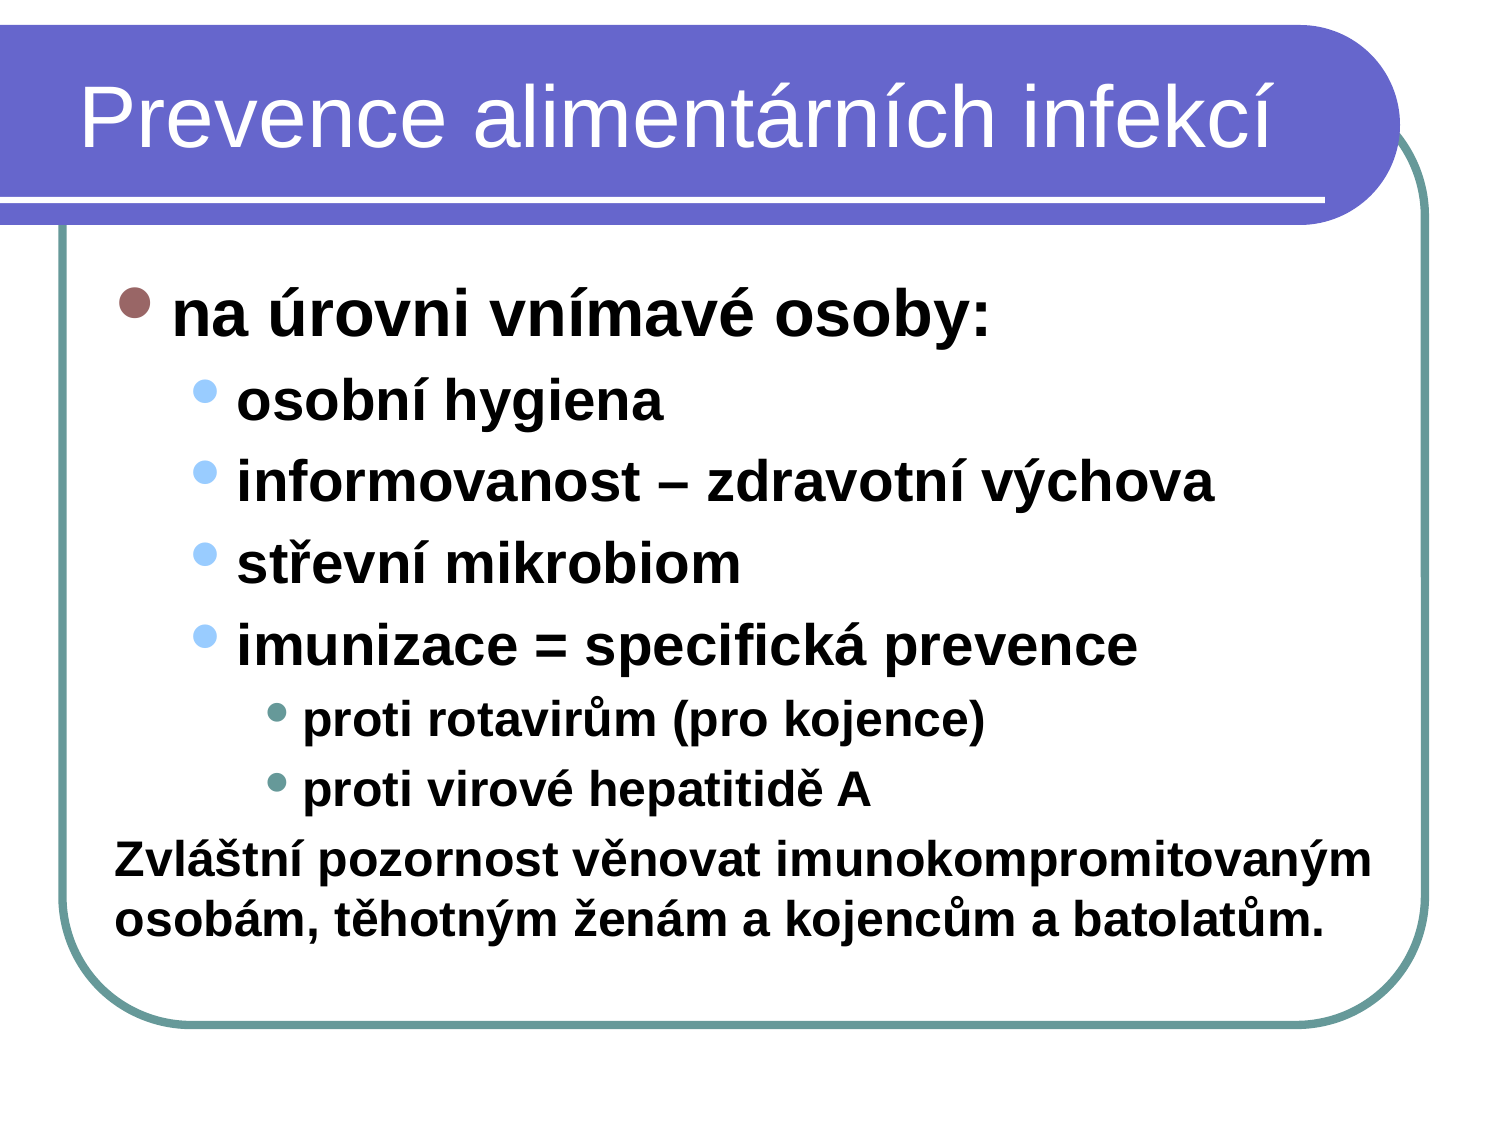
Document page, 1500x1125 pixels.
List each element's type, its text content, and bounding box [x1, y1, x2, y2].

title Prevence alimentárních infekcí [32, 37, 1347, 188]
list na úrovni vnímavé osoby: osobní hygiena informovanost – zdravotní výchova střevní mikrobiom imunizace = specifická prevence proti rotavirům (pro kojence) proti virové hepatitidě A Zvláštní pozornost věnovat imunokompromitovaným osobám, těhotným ženám a kojencům a batolatům. [99, 262, 1400, 988]
